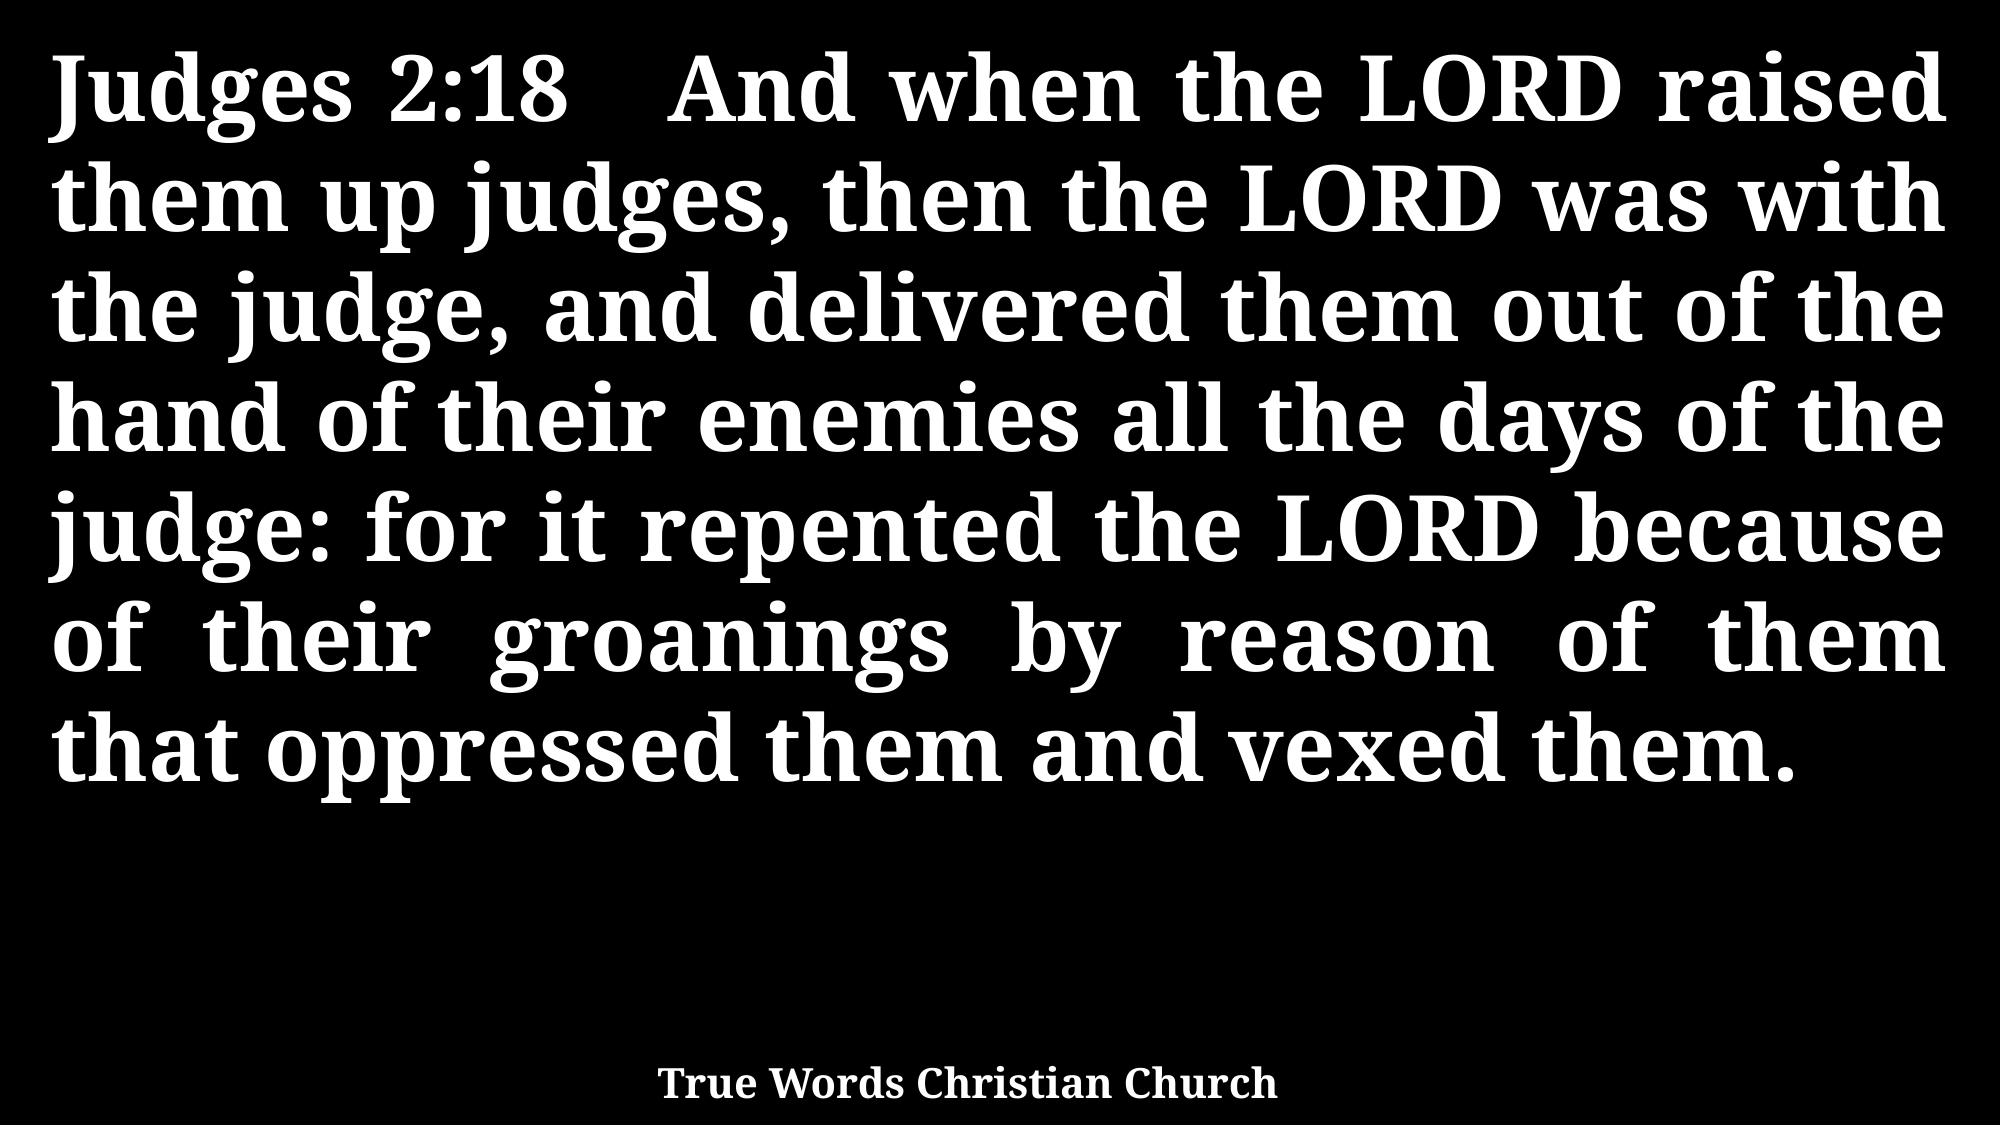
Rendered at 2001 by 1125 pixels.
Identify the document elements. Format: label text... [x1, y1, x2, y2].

text_box Judges 2:18 And when the LORD raised them up judges, then the LORD was with the judge, and delivered them out of the hand of their enemies all the days of the judge: for it repented the LORD because of their groanings by reason of them that oppressed them and vexed them. [35, 22, 1965, 808]
text_box True Words Christian Church [642, 1049, 1294, 1114]
